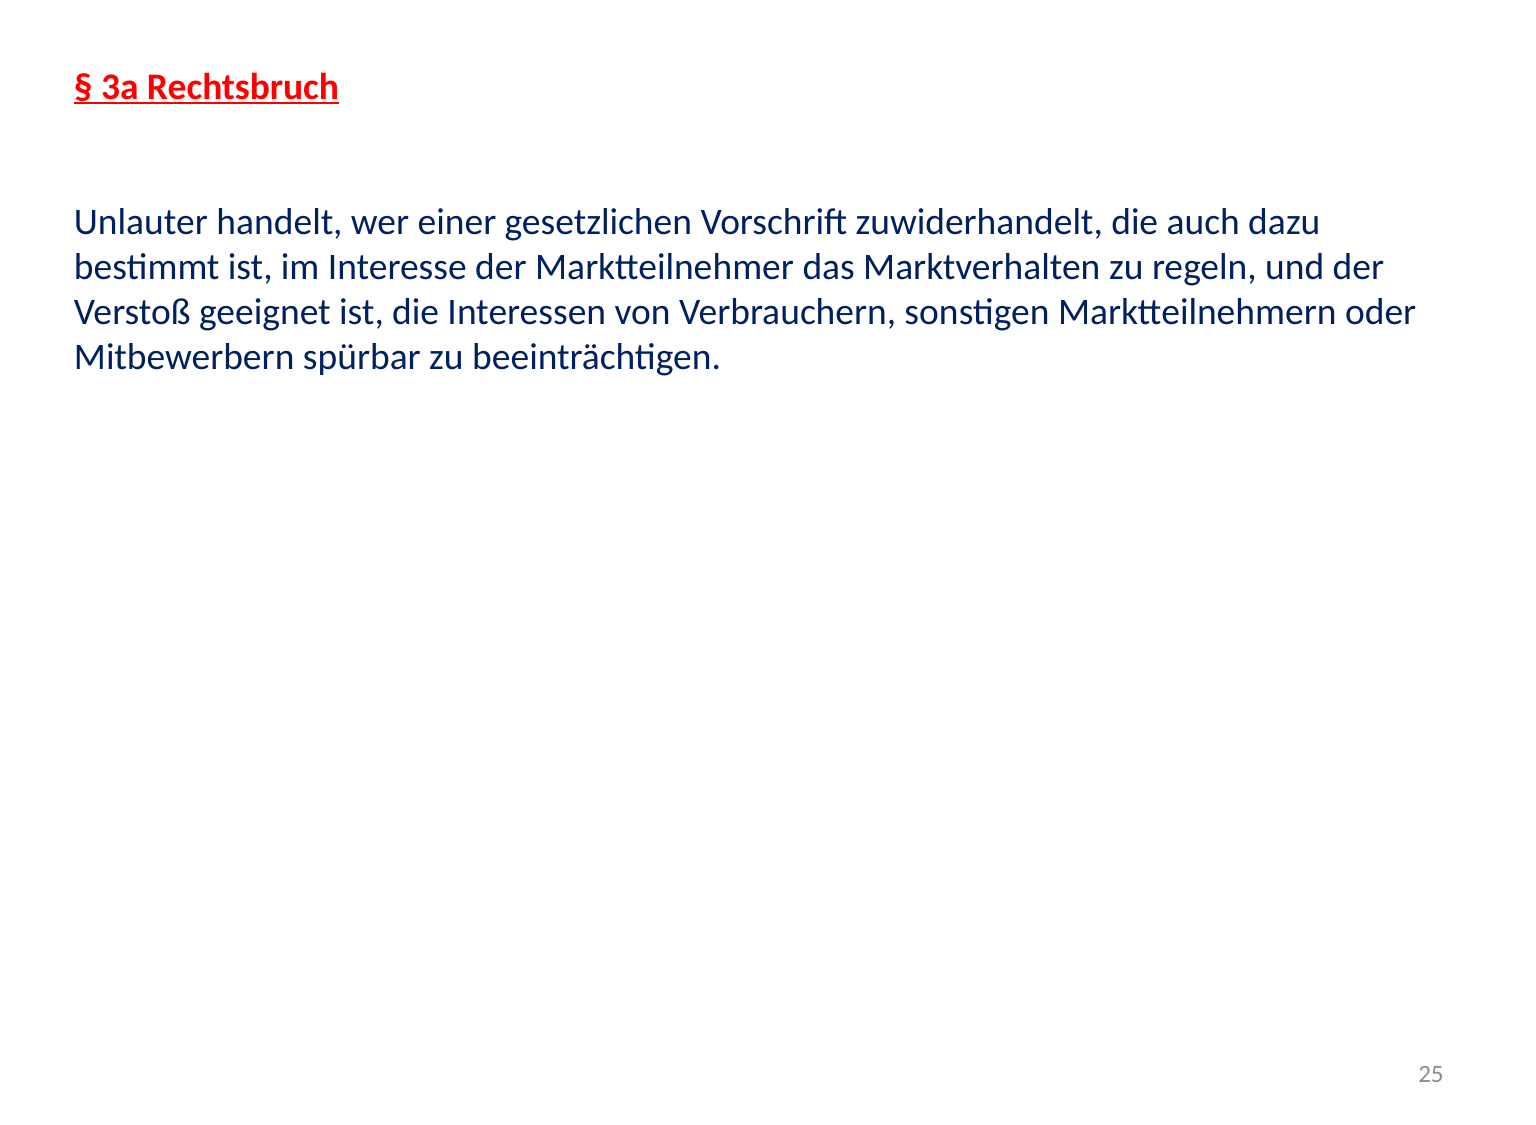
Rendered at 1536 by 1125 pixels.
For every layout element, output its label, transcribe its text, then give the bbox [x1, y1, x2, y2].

text_box § 3a Rechtsbruch Unlauter handelt, wer einer gesetzlichen Vorschrift zuwiderhandelt, die auch dazu bestimmt ist, im Interesse der Marktteilnehmer das Marktverhalten zu regeln, und der Verstoß geeignet ist, die Interessen von Verbrauchern, sonstigen Marktteilnehmern oder Mitbewerbern spürbar zu beeinträchtigen. [59, 54, 1477, 430]
slide_number 25 [1100, 1042, 1459, 1103]
